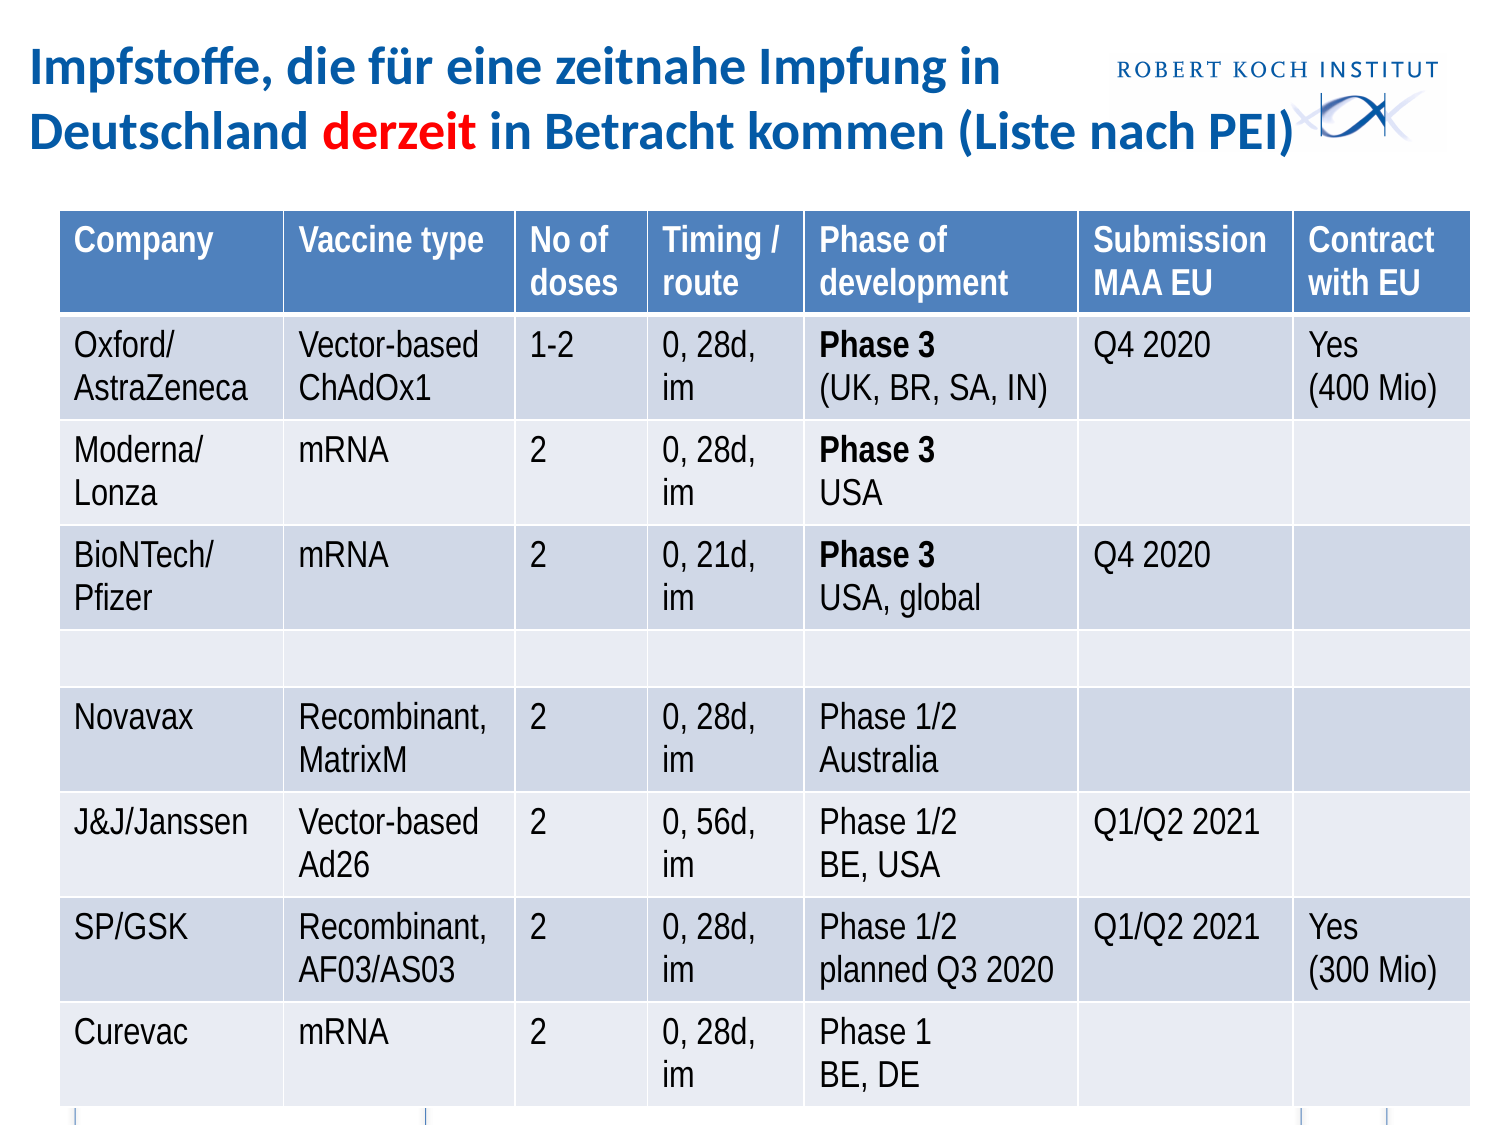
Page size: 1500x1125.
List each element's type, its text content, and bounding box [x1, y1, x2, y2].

table_cell 0, 21d, im [648, 526, 803, 629]
table_cell [1294, 421, 1470, 524]
table_cell Q4 2020 [1079, 317, 1292, 419]
table_cell Q1/Q2 2021 [1079, 793, 1292, 896]
table_header Submission MAA EU [1079, 211, 1292, 312]
table_cell 2 [516, 688, 647, 791]
table_cell SP/GSK [60, 898, 283, 1001]
table_cell Recombinant, MatrixM [284, 688, 514, 791]
table_cell [1294, 526, 1470, 629]
table_cell Recombinant, AF03/AS03 [284, 898, 514, 1001]
table_cell Oxford/ AstraZeneca [60, 317, 283, 419]
table_cell Q1/Q2 2021 [1079, 898, 1292, 1001]
table_cell Novavax [60, 688, 283, 791]
table_cell [60, 631, 283, 686]
table_cell [1079, 631, 1292, 686]
table_cell Phase 3 (UK, BR, SA, IN) [805, 317, 1077, 419]
table_cell 1-2 [516, 317, 647, 419]
table_cell Phase 1 BE, DE [805, 1003, 1077, 1106]
table_cell Phase 3 USA, global [805, 526, 1077, 629]
table_cell [1079, 421, 1292, 524]
table_cell Phase 1/2 BE, USA [805, 793, 1077, 896]
table_header Timing / route [648, 211, 803, 312]
table_cell 2 [516, 898, 647, 1001]
table_cell 0, 28d, im [648, 317, 803, 419]
table_cell Vector-based ChAdOx1 [284, 317, 514, 419]
table_cell Curevac [60, 1003, 283, 1106]
table_cell Phase 1/2 planned Q3 2020 [805, 898, 1077, 1001]
table_cell [1294, 1003, 1470, 1106]
picture [1412, 53, 1447, 152]
table_cell [1294, 793, 1470, 896]
table_cell 2 [516, 1003, 647, 1106]
table_cell [1294, 688, 1470, 791]
table_cell 2 [516, 793, 647, 896]
list Impfstoffe, die für eine zeitnahe Impfung in Deutschland derzeit in Betracht kommen (Liste nach PEI) [29, 30, 1412, 185]
table_cell mRNA [284, 1003, 514, 1106]
table_cell [1294, 631, 1470, 686]
table_cell mRNA [284, 526, 514, 629]
table_cell BioNTech/ Pfizer [60, 526, 283, 629]
table_cell Yes (400 Mio) [1294, 317, 1470, 419]
table_cell J&J/Janssen [60, 793, 283, 896]
table_cell [1079, 688, 1292, 791]
table_cell [805, 631, 1077, 686]
table_cell mRNA [284, 421, 514, 524]
table_cell 0, 56d, im [648, 793, 803, 896]
table_cell [284, 631, 514, 686]
table_cell [516, 631, 647, 686]
table_cell [1079, 1003, 1292, 1106]
table_cell Phase 3 USA [805, 421, 1077, 524]
table_header Phase of development [805, 211, 1077, 312]
table_cell 0, 28d, im [648, 421, 803, 524]
table_cell 2 [516, 526, 647, 629]
table_cell 2 [516, 421, 647, 524]
table_header Company [60, 211, 283, 312]
table_cell Yes (300 Mio) [1294, 898, 1470, 1001]
table_cell Phase 1/2 Australia [805, 688, 1077, 791]
table_cell 0, 28d, im [648, 1003, 803, 1106]
table_cell [648, 631, 803, 686]
table_header No of doses [516, 211, 647, 312]
table_cell Vector-based Ad26 [284, 793, 514, 896]
table_header Contract with EU [1294, 211, 1470, 312]
table_header Vaccine type [284, 211, 514, 312]
table_cell 0, 28d, im [648, 688, 803, 791]
table_cell 0, 28d, im [648, 898, 803, 1001]
table_cell Q4 2020 [1079, 526, 1292, 629]
table_cell Moderna/ Lonza [60, 421, 283, 524]
